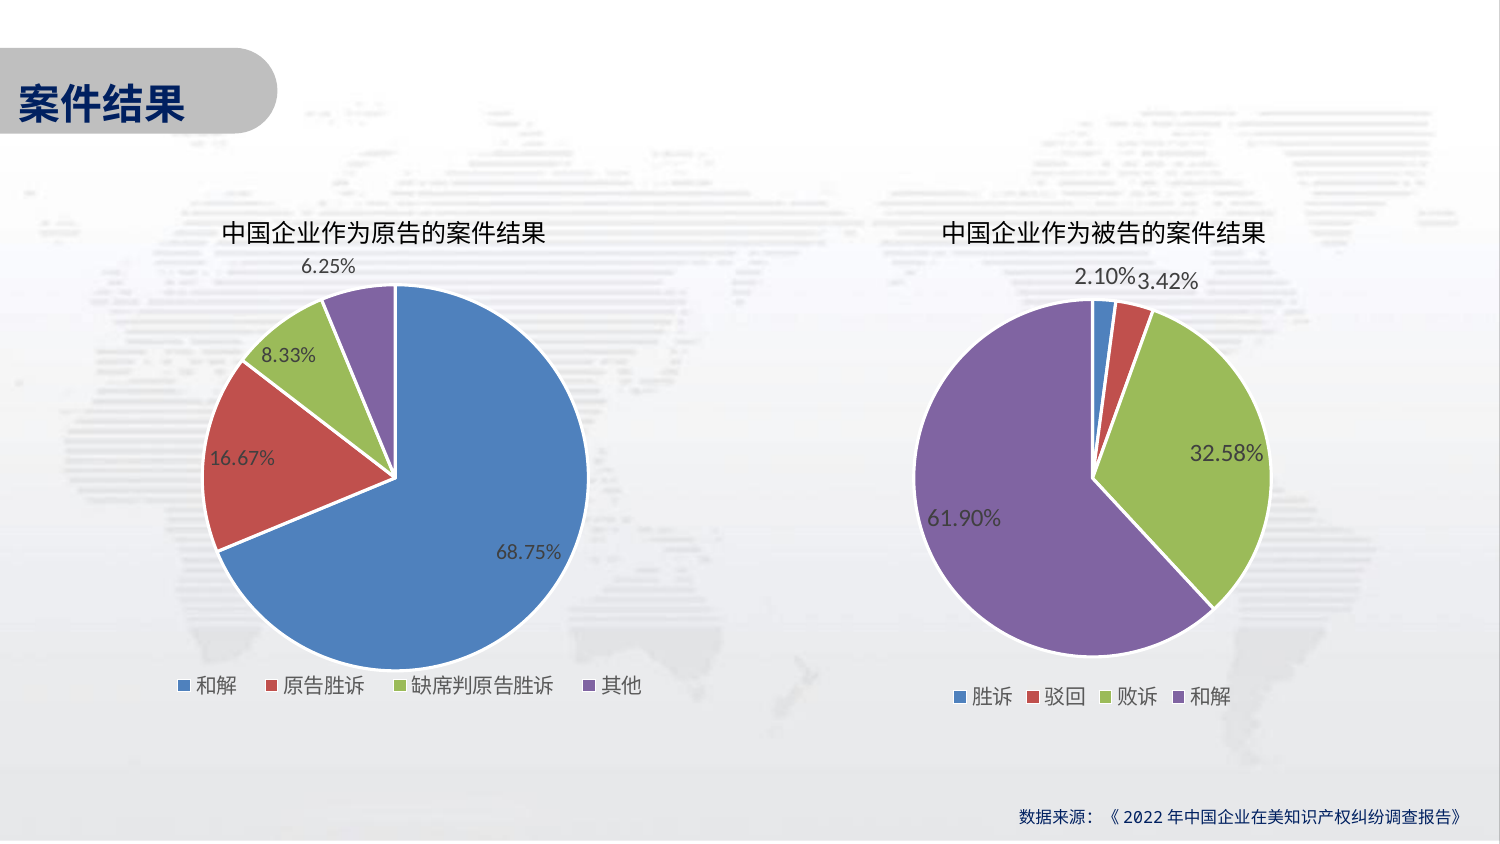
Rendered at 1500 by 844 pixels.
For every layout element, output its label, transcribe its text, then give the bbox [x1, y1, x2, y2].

text_box 中国企业作为原告的案件结果 [206, 210, 597, 243]
chart [737, 256, 1448, 718]
chart [52, 244, 715, 732]
text_box 案件结果 [0, 45, 280, 136]
text_box 数据来源：《2022年中国企业在美知识产权纠纷调查报告》 [1003, 799, 1484, 835]
picture [0, 0, 1500, 844]
text_box 中国企业作为被告的案件结果 [927, 210, 1317, 254]
